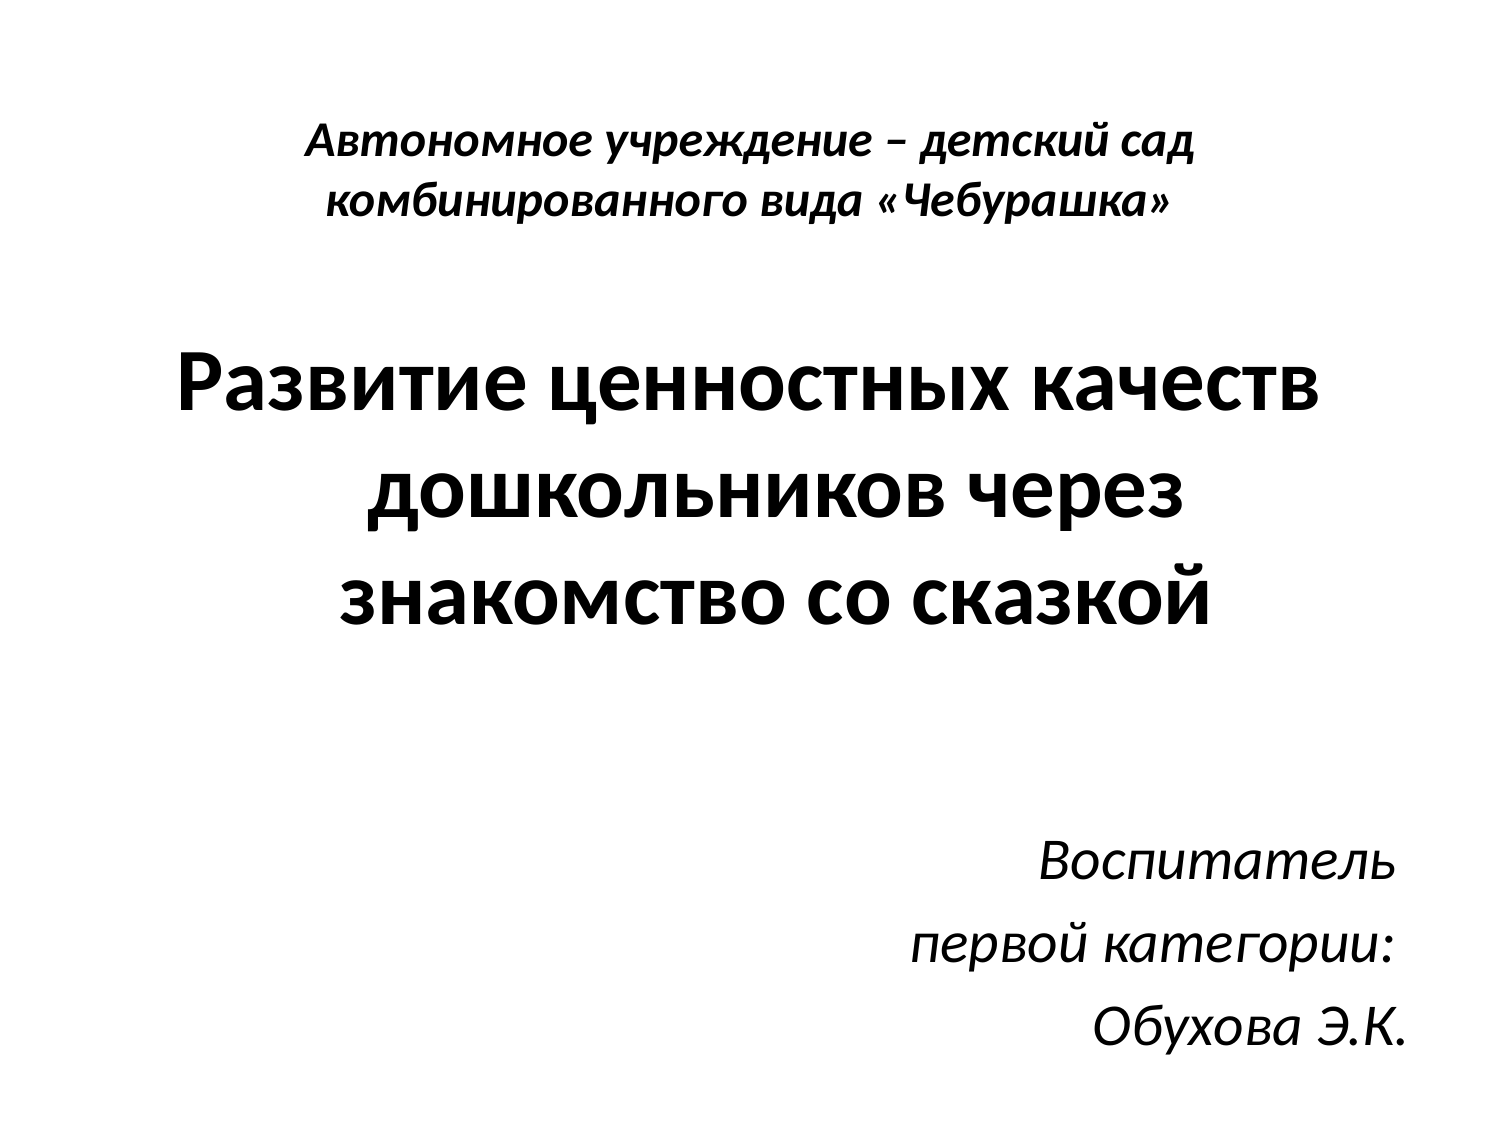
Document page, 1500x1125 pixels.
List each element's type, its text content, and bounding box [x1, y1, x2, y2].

list Развитие ценностных качеств дошкольников через знакомство со сказкой Воспитатель первой категории: Обухова Э.К. [75, 314, 1425, 1071]
title Автономное учреждение – детский сад комбинированного вида «Чебурашка» [75, 90, 1425, 244]
